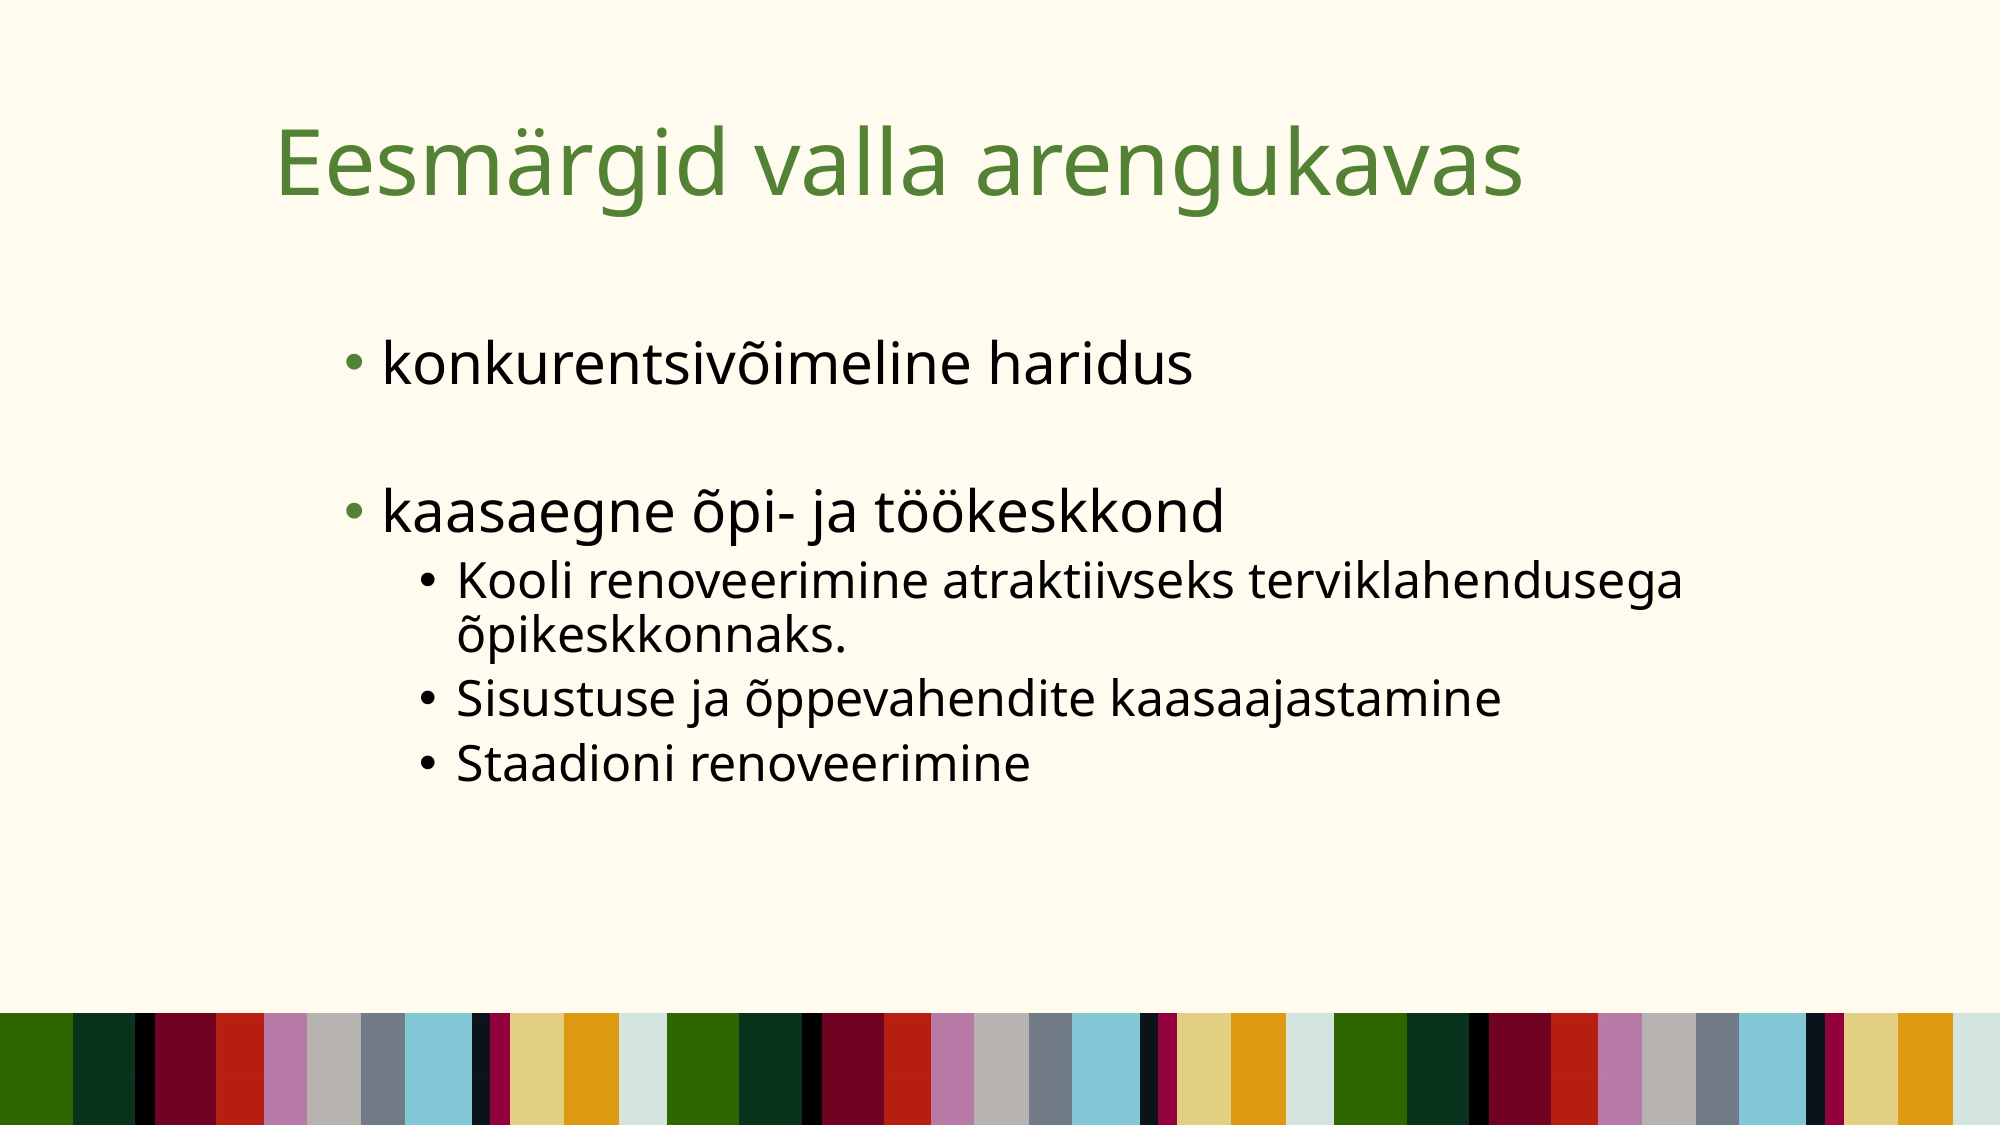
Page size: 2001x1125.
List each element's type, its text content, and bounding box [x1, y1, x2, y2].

picture [0, 1013, 2000, 1125]
title Eesmärgid valla arengukavas [148, 56, 1653, 274]
list konkurentsivõimeline haridus kaasaegne õpi- ja töökeskkond Kooli renoveerimine atraktiivseks terviklahendusega õpikeskkonnaks. Sisustuse ja õppevahendite kaasaajastamine Staadioni renoveerimine [329, 326, 1884, 1041]
